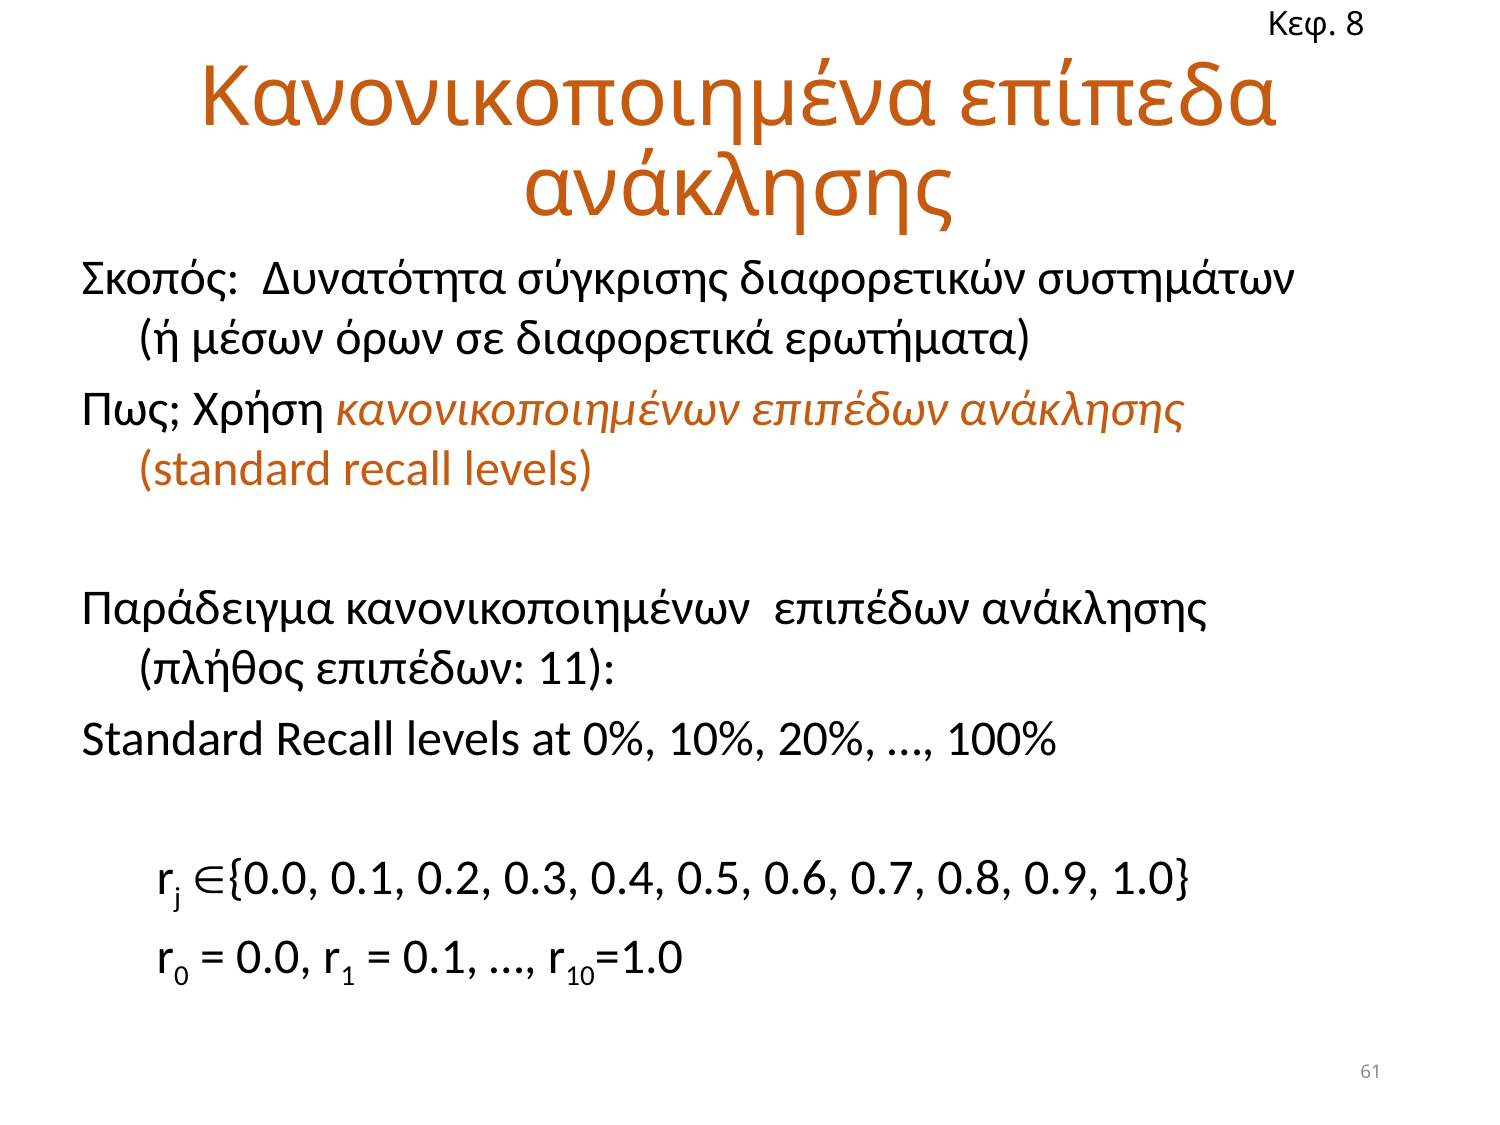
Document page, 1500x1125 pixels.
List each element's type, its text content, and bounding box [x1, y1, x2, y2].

slide_number 61 [1059, 1042, 1397, 1103]
text_box Κεφ. 8 [1252, 0, 1380, 50]
title Κανονικοποιημένα επίπεδα ανάκλησης [91, 35, 1386, 253]
text_box Σκοπός: Δυνατότητα σύγκρισης διαφορετικών συστημάτων (ή μέσων όρων σε διαφορετικά ερωτήματα) Πως; Χρήση κανονικοποιημένων επιπέδων ανάκλησης (standard recall levels) Παράδειγμα κανονικοποιημένων επιπέδων ανάκλησης (πλήθος επιπέδων: 11): Standard Recall levels at 0%, 10%, 20%, …, 100% rj {0.0, 0.1, 0.2, 0.3, 0.4, 0.5, 0.6, 0.7, 0.8, 0.9, 1.0} r0 = 0.0, r1 = 0.1, …, r10=1.0 [66, 237, 1317, 732]
